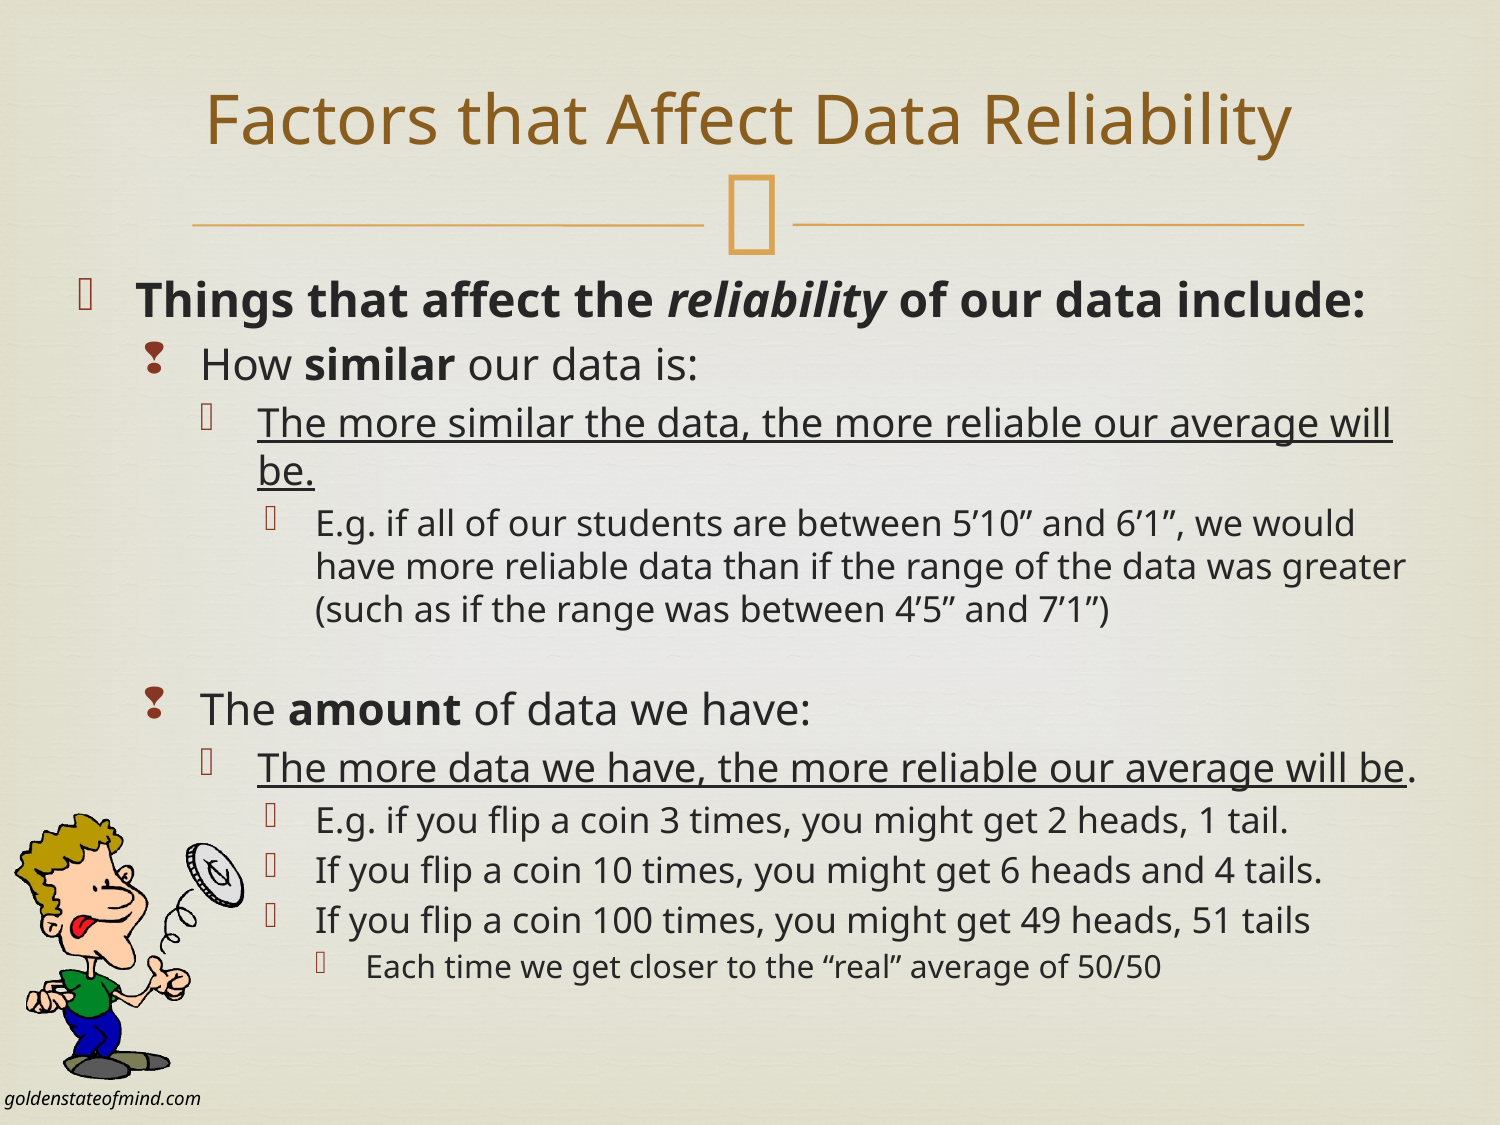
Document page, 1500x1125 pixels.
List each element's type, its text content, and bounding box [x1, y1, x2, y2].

list Things that affect the reliability of our data include: How similar our data is: The more similar the data, the more reliable our average will be. E.g. if all of our students are between 5’10” and 6’1”, we would have more reliable data than if the range of the data was greater (such as if the range was between 4’5” and 7’1”) The amount of data we have: The more data we have, the more reliable our average will be. E.g. if you flip a coin 3 times, you might get 2 heads, 1 tail. If you flip a coin 10 times, you might get 6 heads and 4 tails. If you flip a coin 100 times, you might get 49 heads, 51 tails Each time we get closer to the “real” average of 50/50 [62, 262, 1438, 1005]
title Factors that Affect Data Reliability [112, 50, 1386, 185]
picture [12, 811, 246, 1081]
text_box goldenstateofmind.com [0, 1079, 216, 1117]
